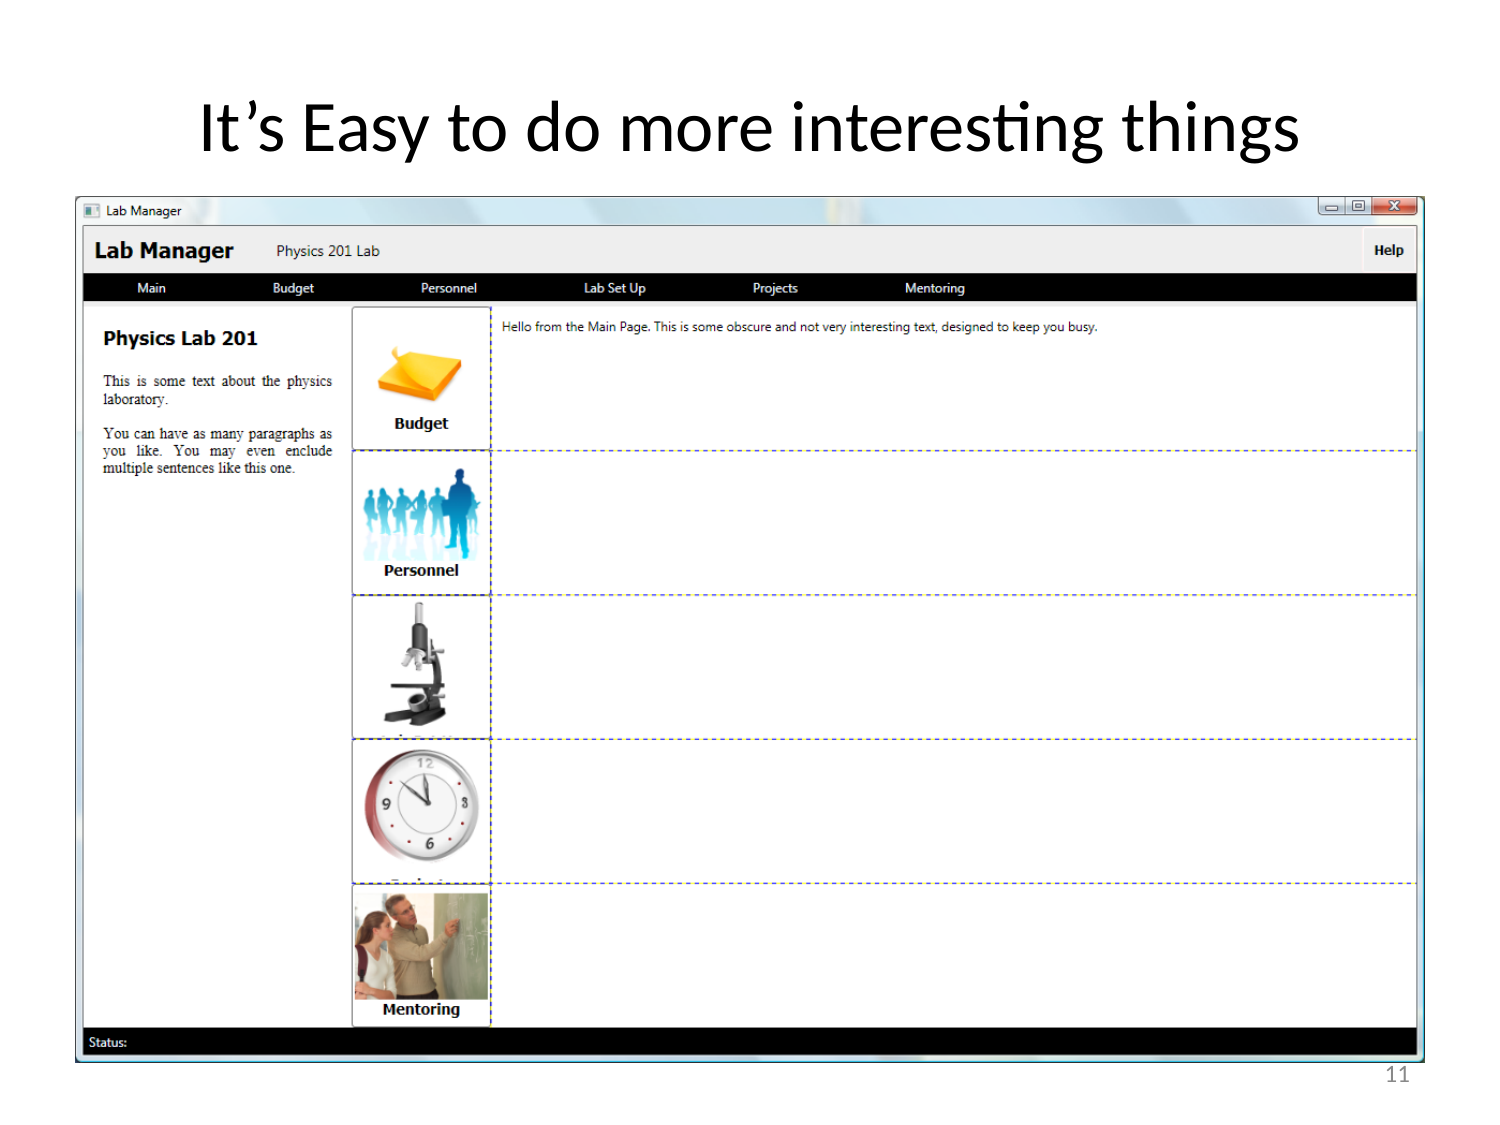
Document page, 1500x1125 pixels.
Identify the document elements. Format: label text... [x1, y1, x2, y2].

title It’s Easy to do more interesting things [75, 45, 1425, 195]
picture [74, 195, 1426, 1063]
slide_number 11 [1074, 1069, 1425, 1103]
